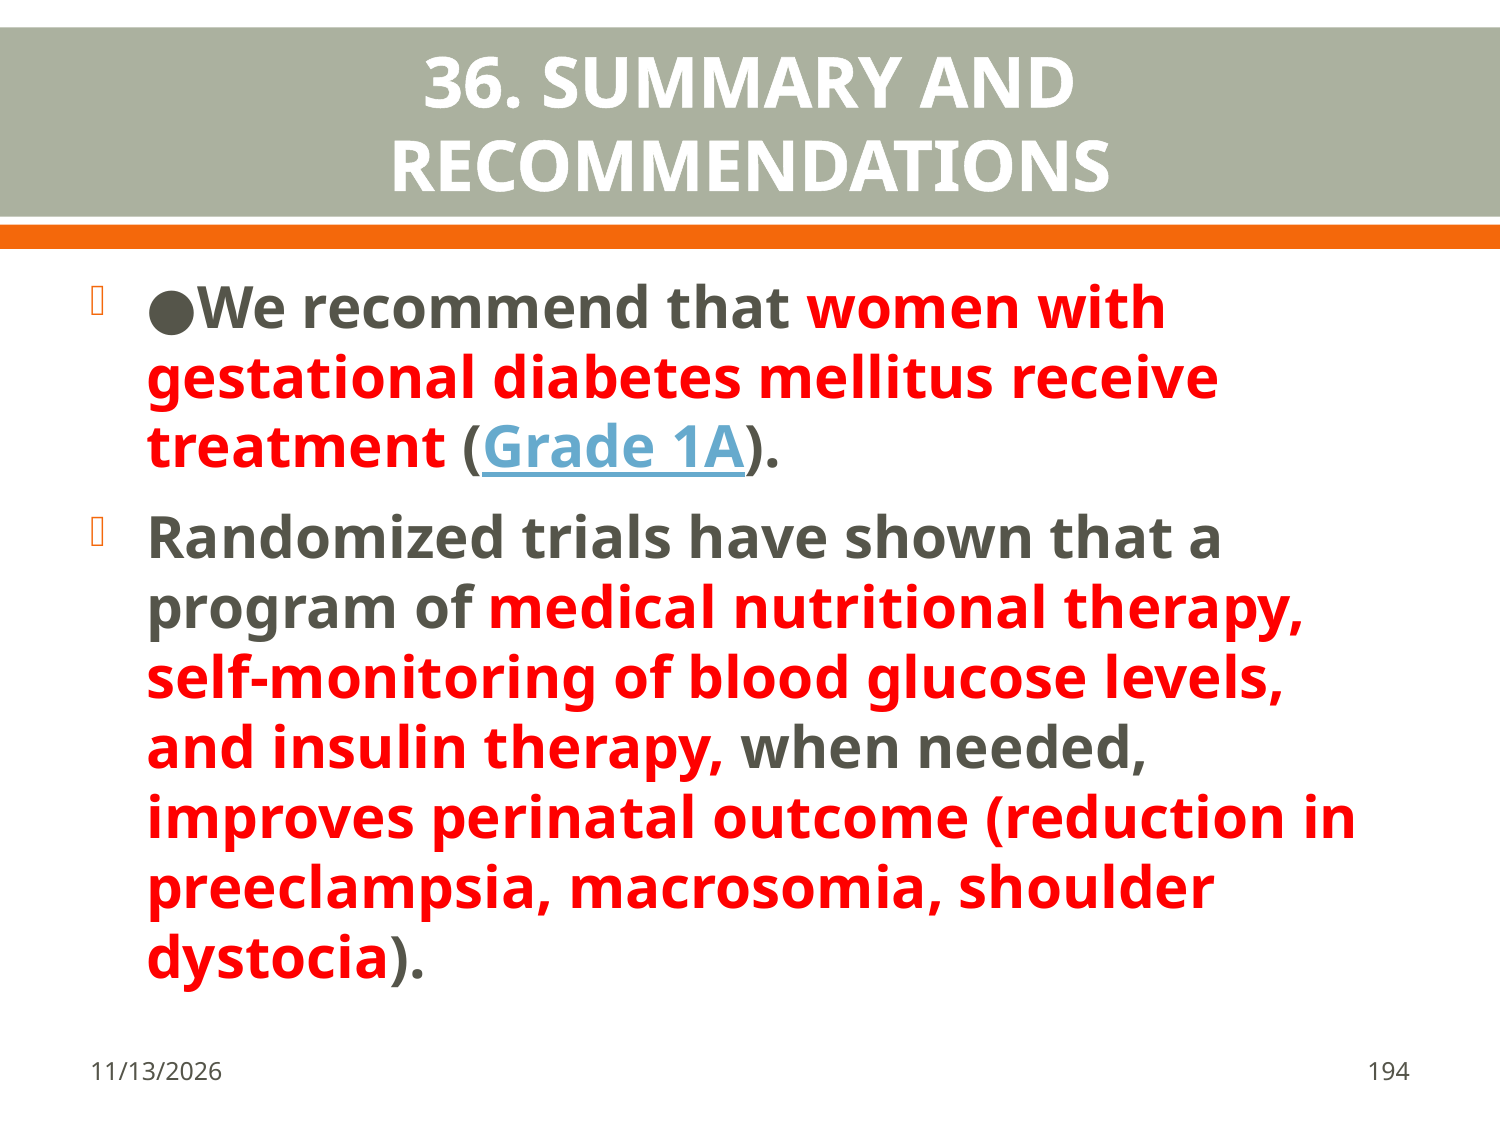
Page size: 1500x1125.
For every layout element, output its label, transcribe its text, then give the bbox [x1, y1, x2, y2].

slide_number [75, 1042, 425, 1103]
slide_number 194 [1074, 1042, 1425, 1103]
list ●We recommend that women with gestational diabetes mellitus receive treatment (Grade 1A). Randomized trials have shown that a program of medical nutritional therapy, self-monitoring of blood glucose levels, and insulin therapy, when needed, improves perinatal outcome (reduction in preeclampsia, macrosomia, shoulder dystocia). [75, 262, 1425, 1005]
title 36. SUMMARY AND RECOMMENDATIONS [75, 29, 1425, 213]
